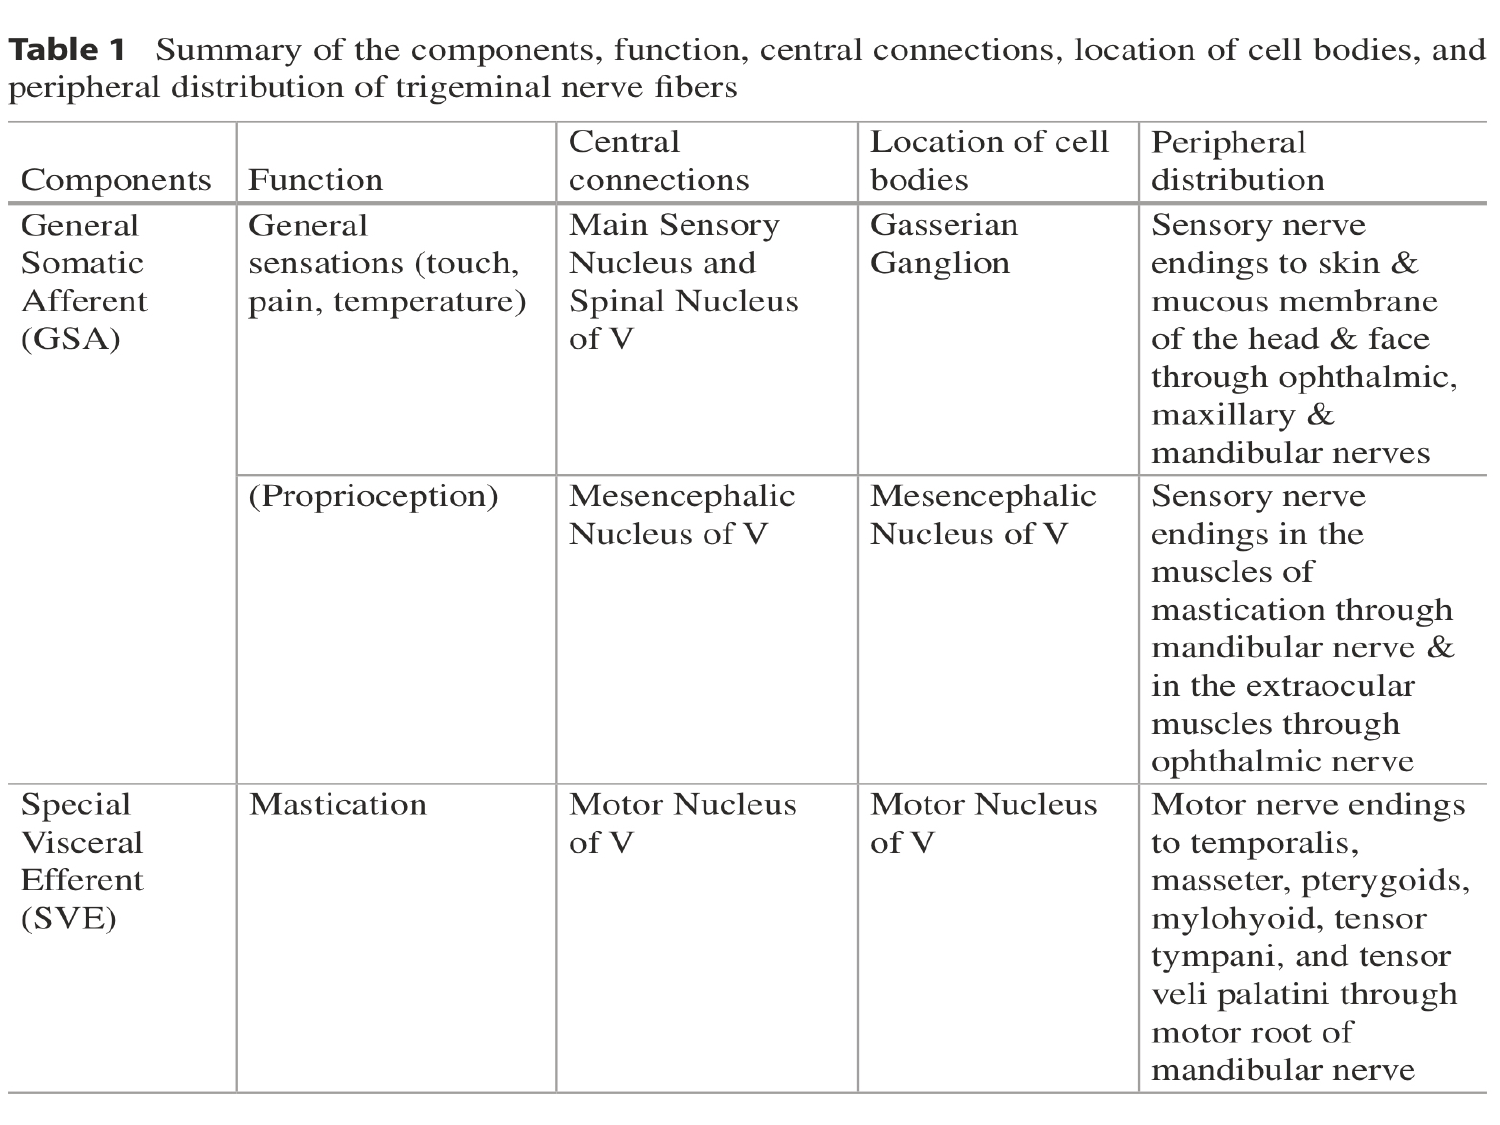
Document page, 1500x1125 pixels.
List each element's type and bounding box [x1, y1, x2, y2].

list [0, 30, 1500, 1095]
